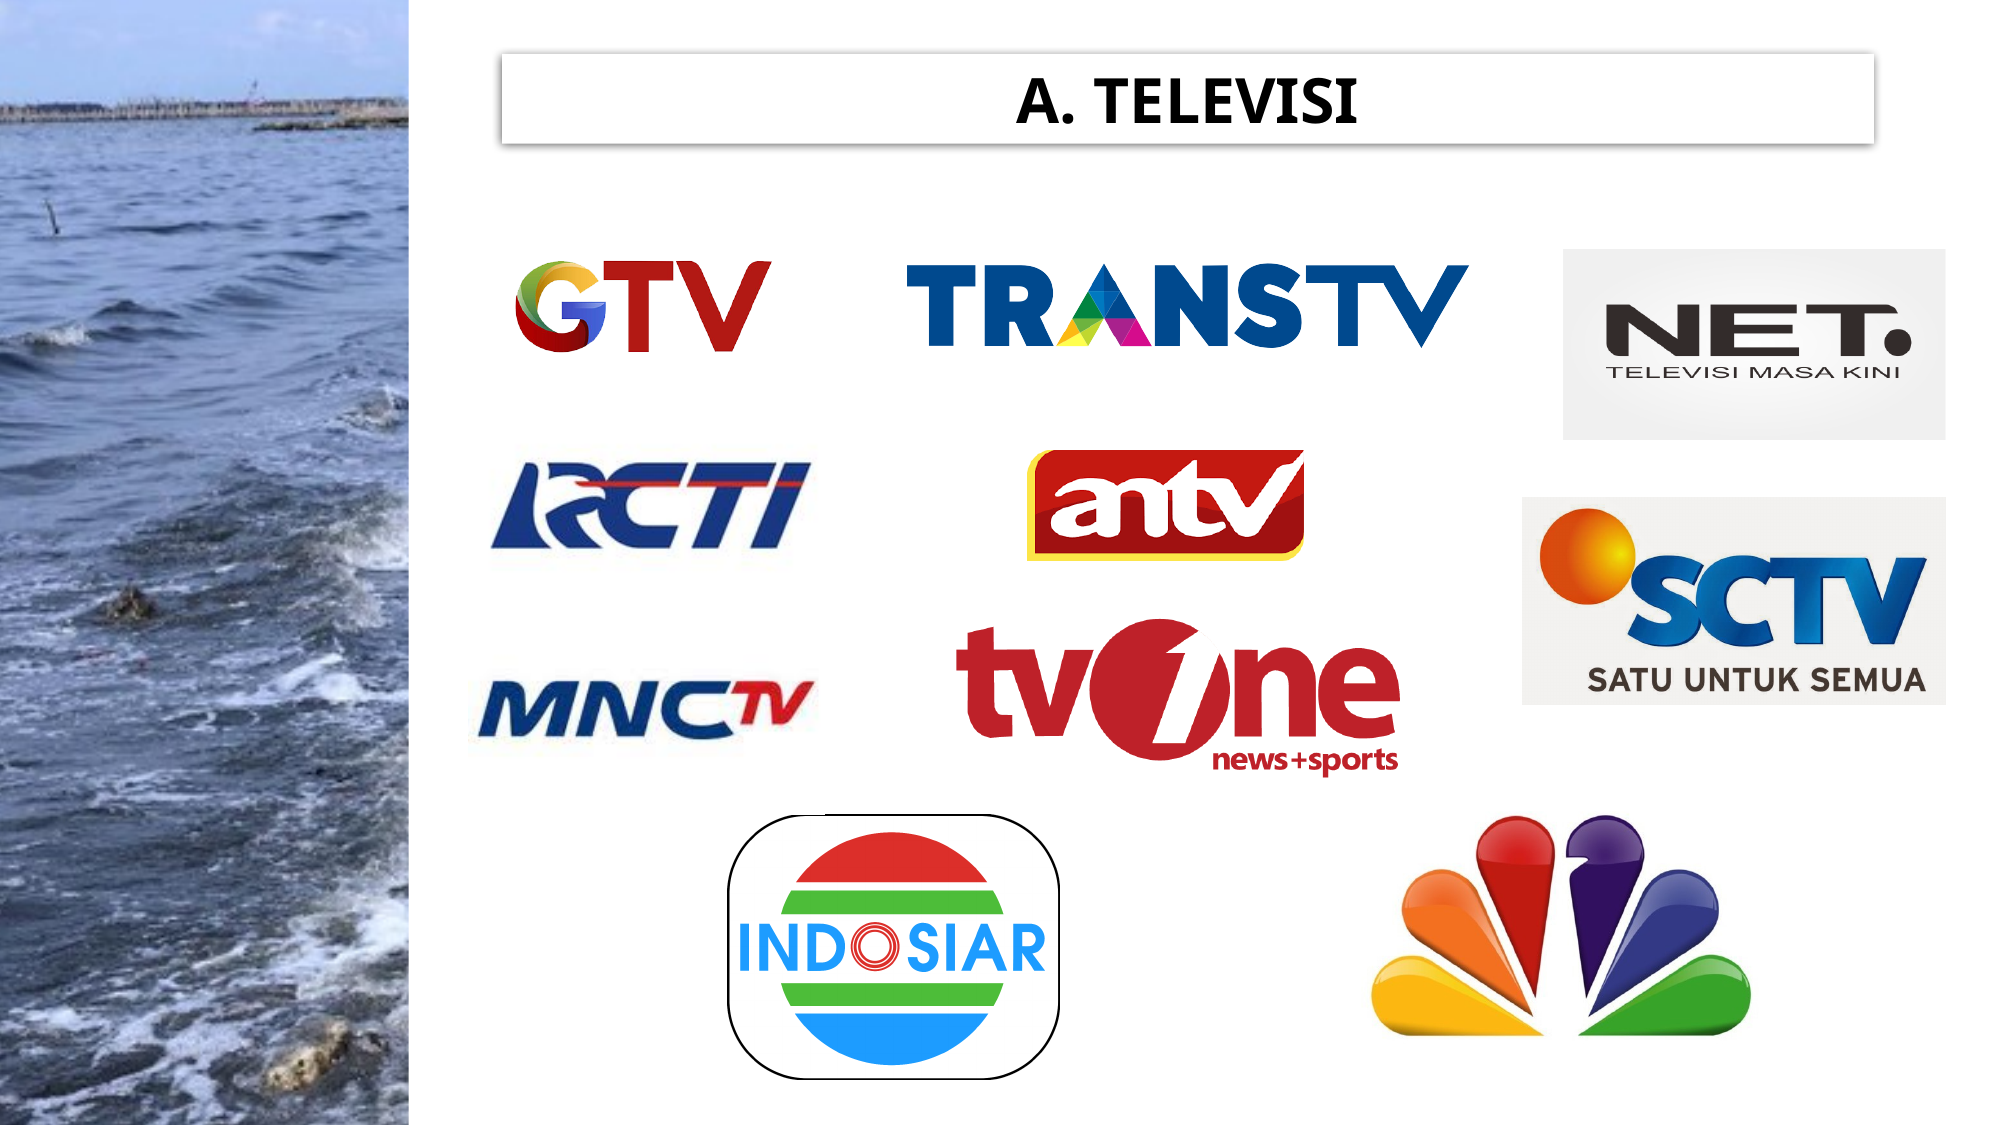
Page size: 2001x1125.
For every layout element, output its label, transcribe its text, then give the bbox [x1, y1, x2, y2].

picture [868, 78, 1508, 561]
picture [466, 144, 1769, 1080]
picture [0, 0, 409, 1125]
text_box A. TELEVISI [502, 53, 1874, 144]
picture [1563, 248, 1946, 440]
picture [1522, 497, 1946, 705]
